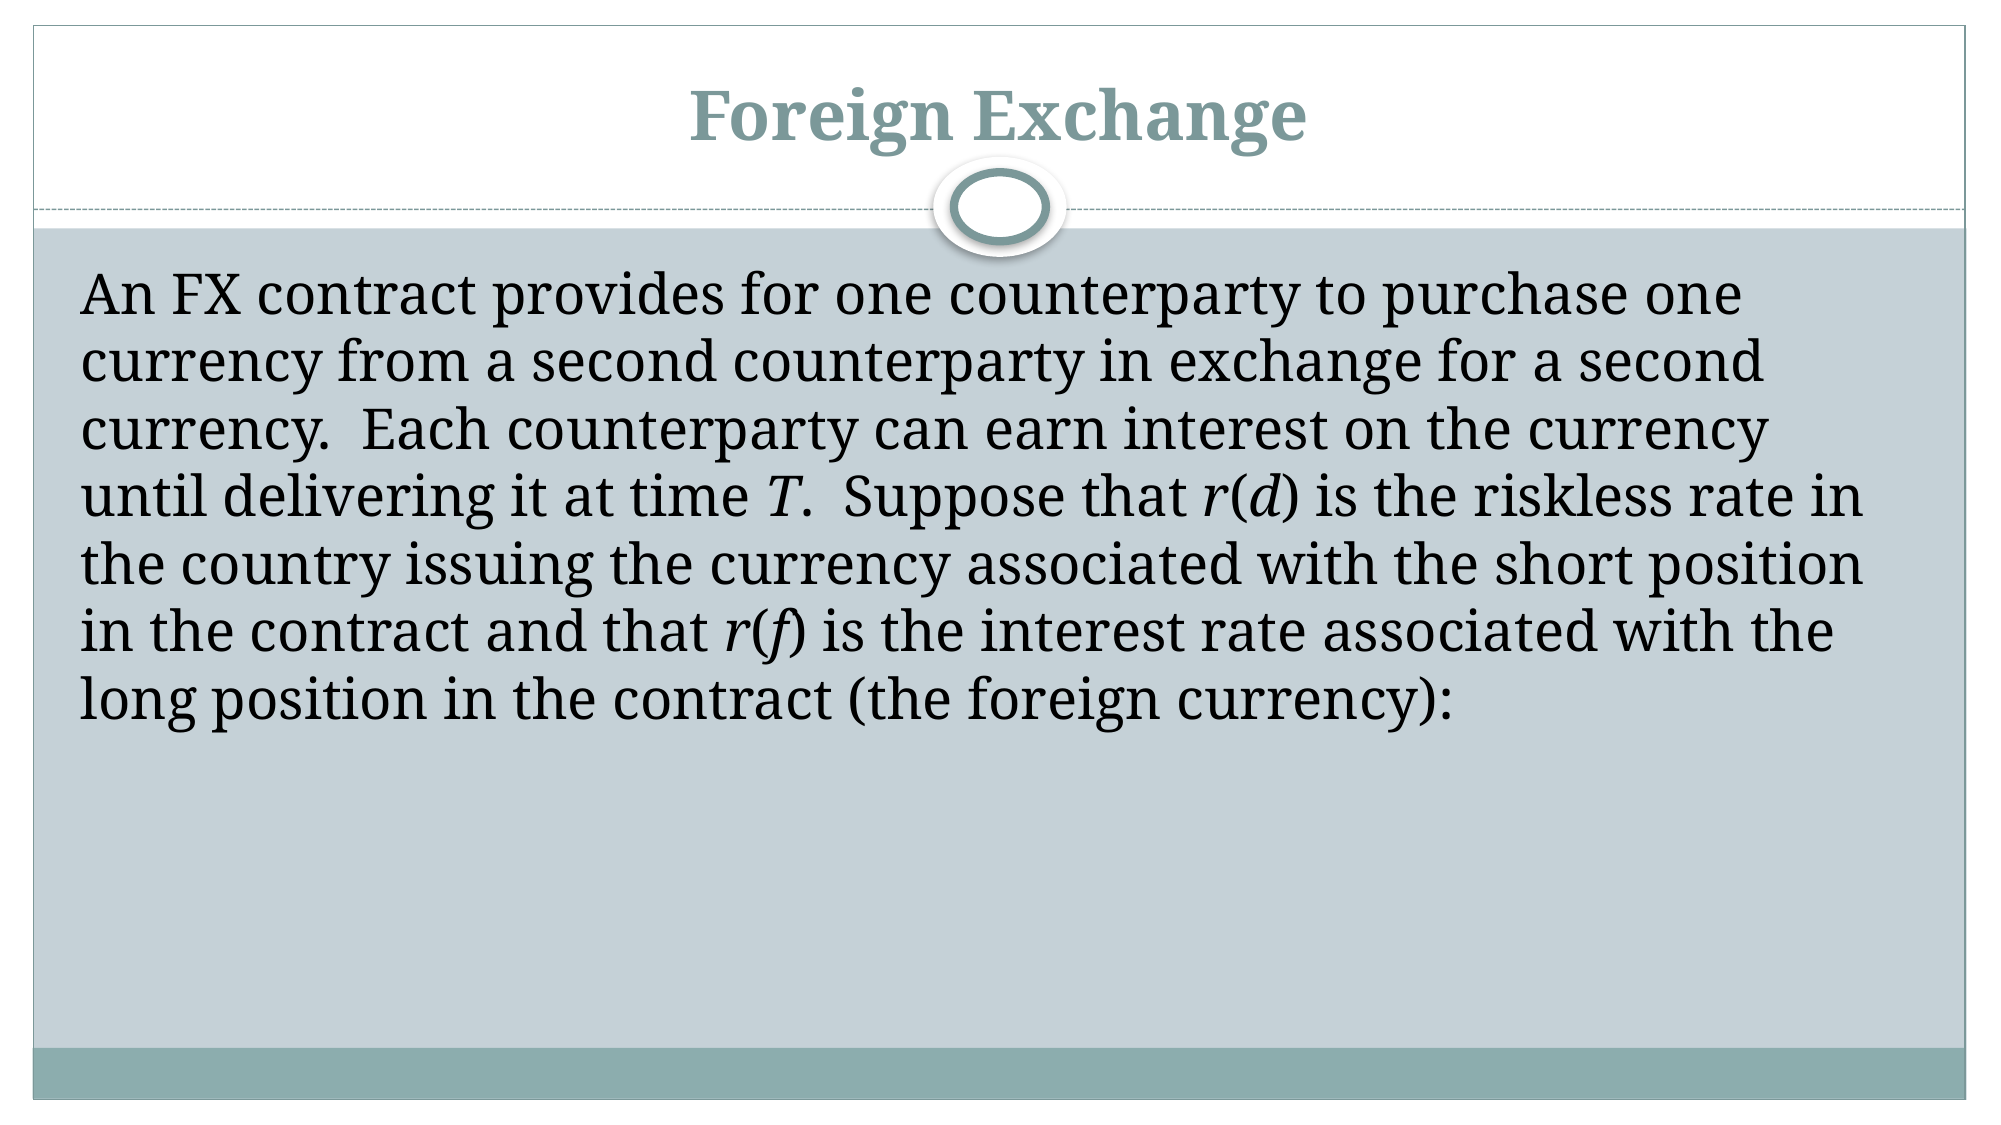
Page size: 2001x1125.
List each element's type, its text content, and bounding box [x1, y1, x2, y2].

title Foreign Exchange [66, 37, 1933, 162]
